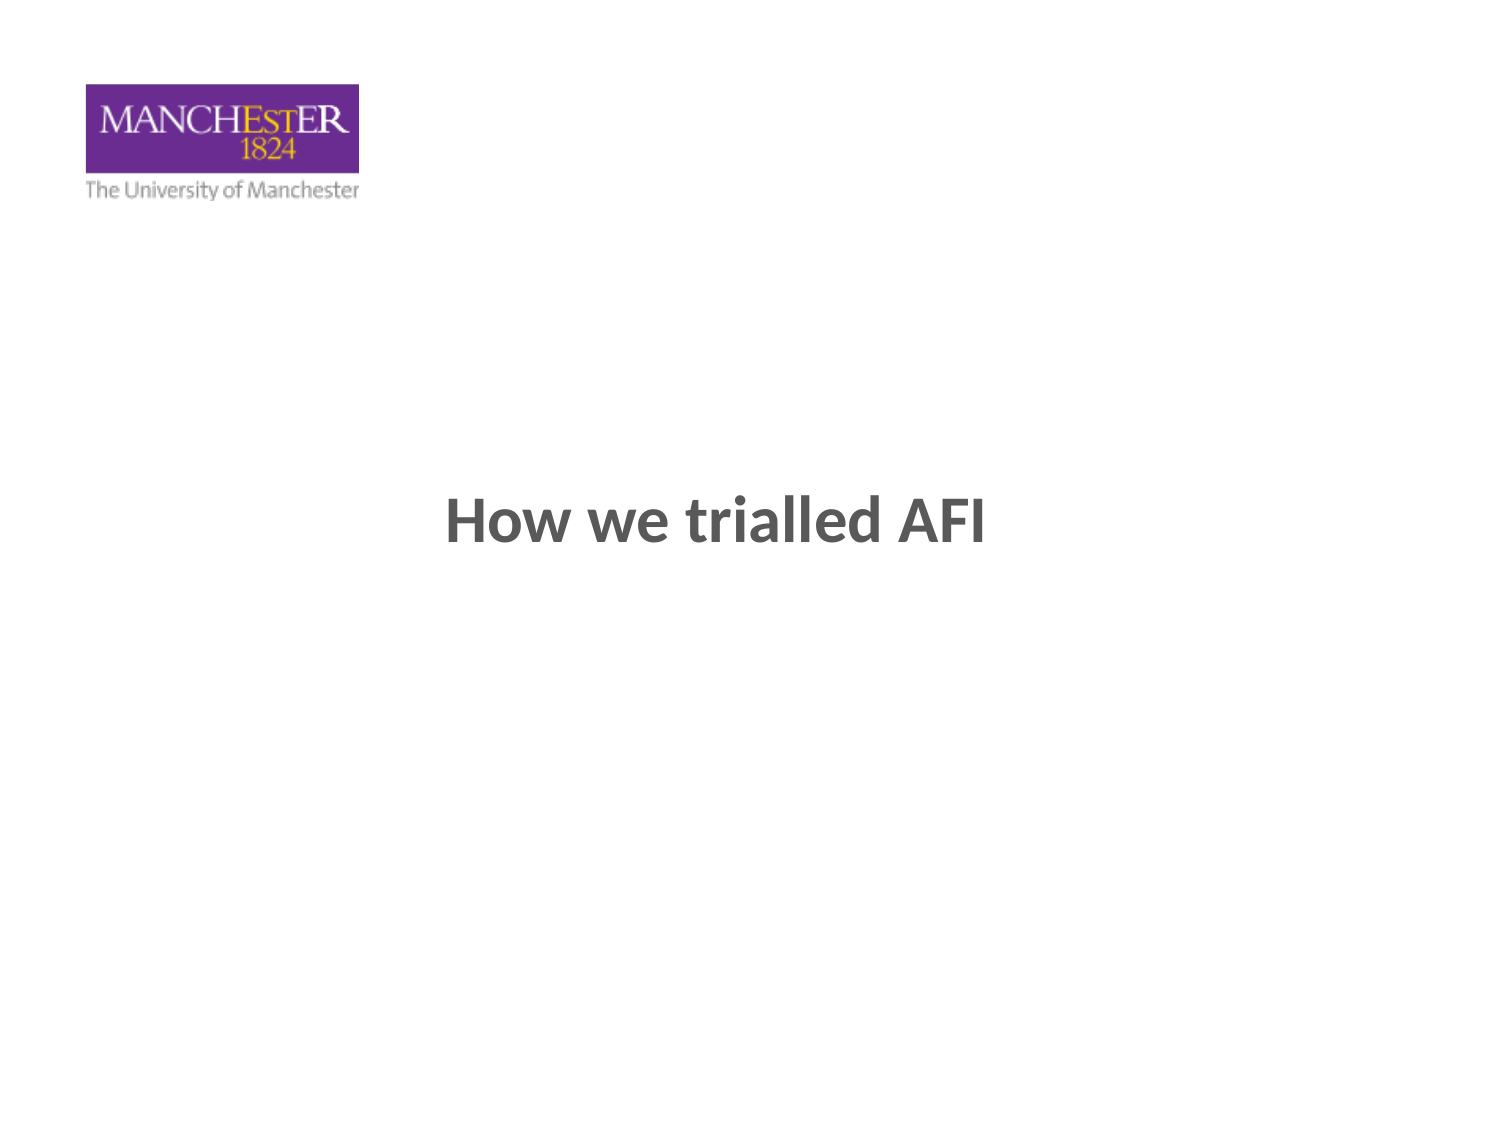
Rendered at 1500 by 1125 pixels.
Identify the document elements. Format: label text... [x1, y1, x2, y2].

picture [85, 83, 360, 201]
text_box How we trialled AFI [430, 467, 1004, 563]
